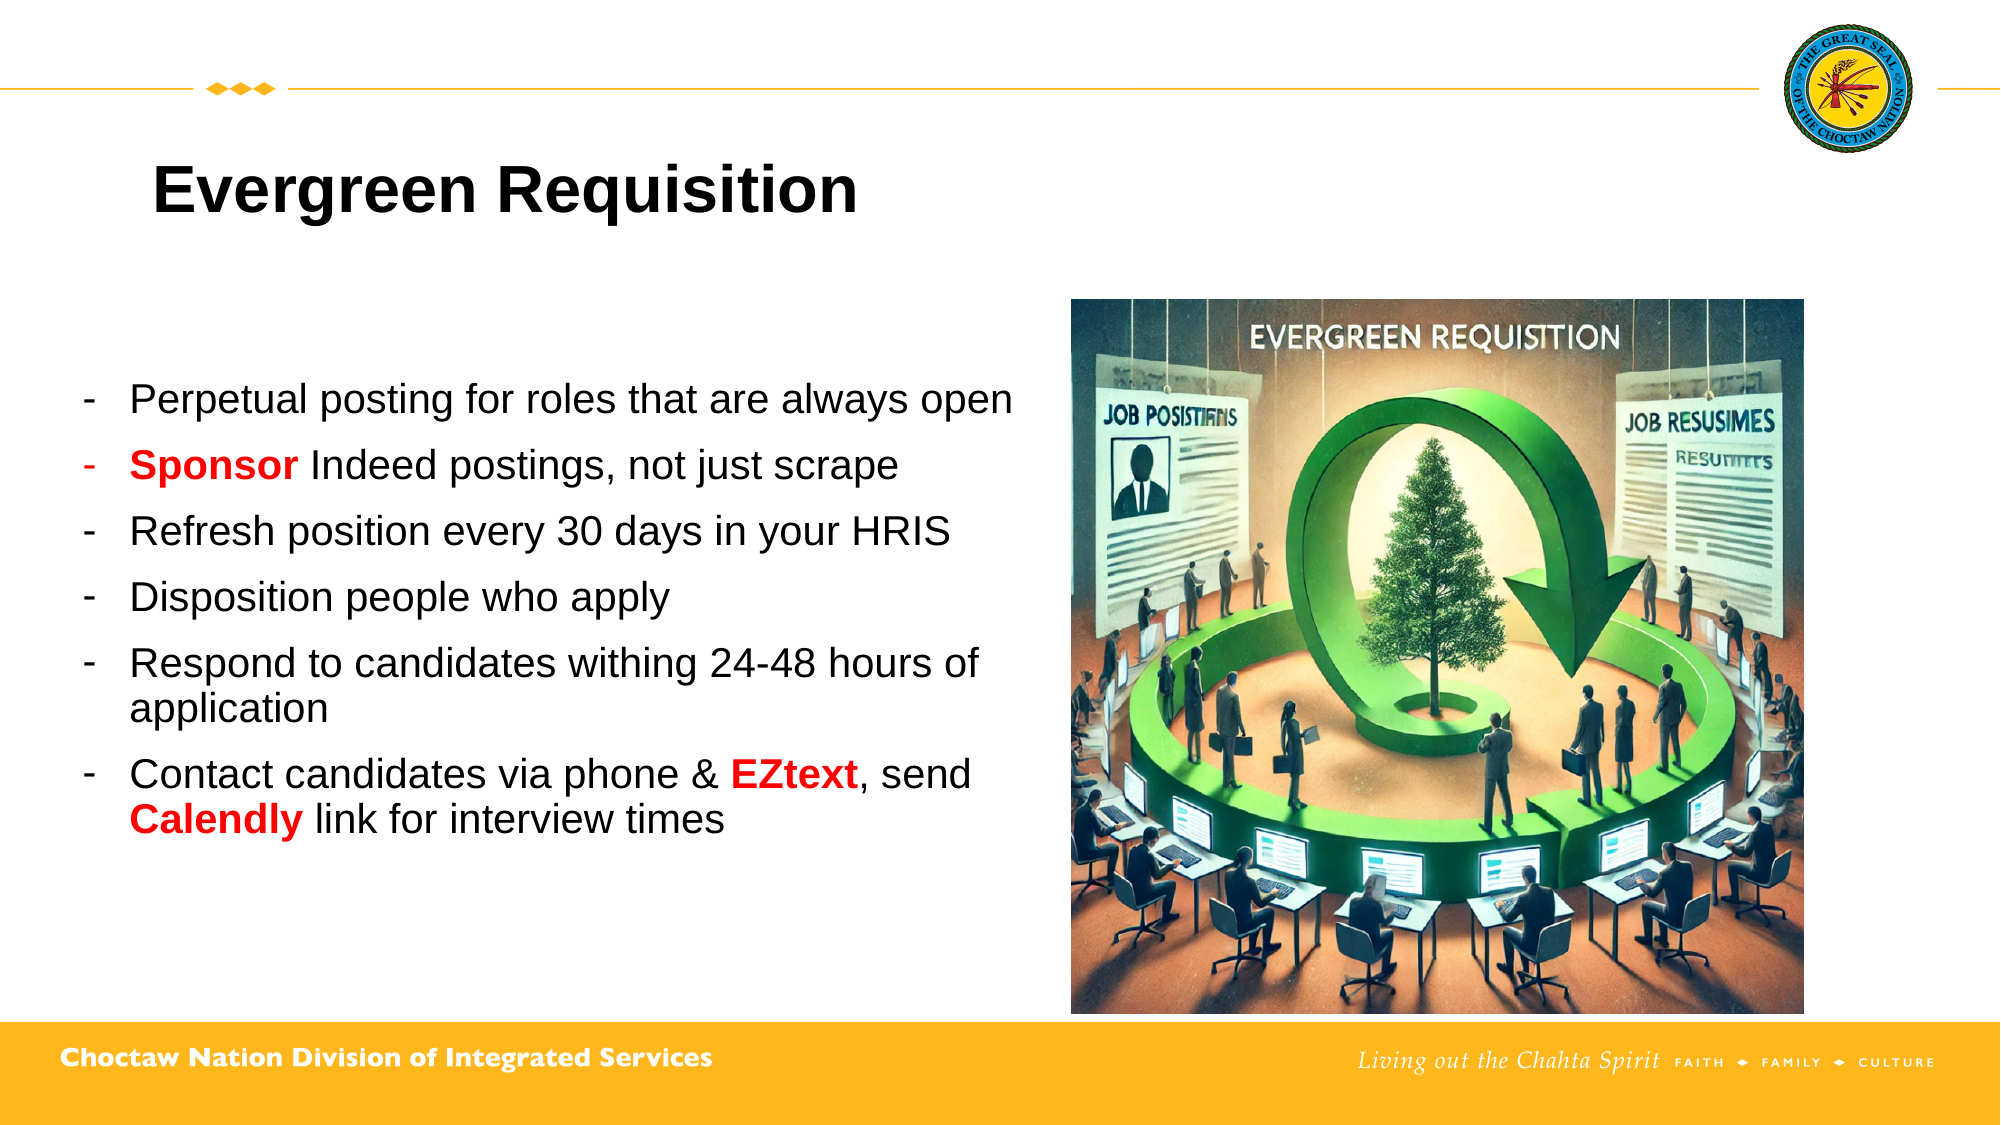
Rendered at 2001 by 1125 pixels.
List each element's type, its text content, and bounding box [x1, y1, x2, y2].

list Perpetual posting for roles that are always open Sponsor Indeed postings, not just scrape Refresh position every 30 days in your HRIS Disposition people who apply Respond to candidates withing 24-48 hours of application Contact candidates via phone & EZtext, send Calendly link for interview times [67, 299, 1031, 1014]
picture [0, 0, 2000, 1125]
title Evergreen Requisition [137, 105, 1863, 278]
